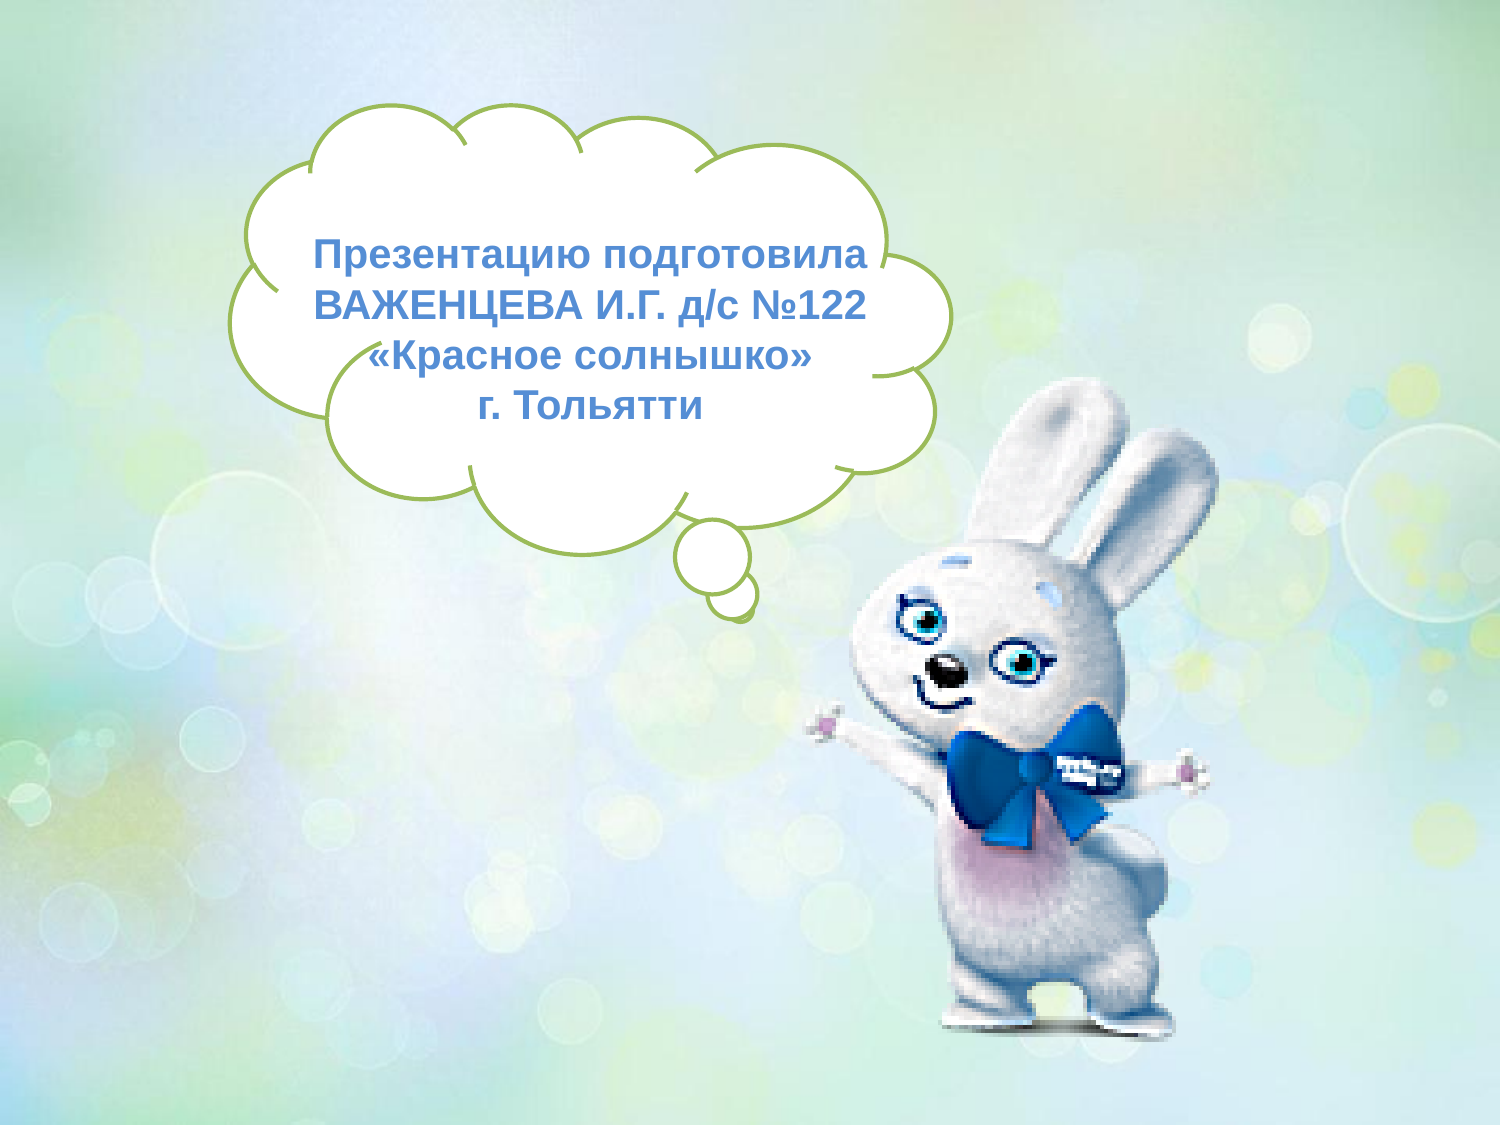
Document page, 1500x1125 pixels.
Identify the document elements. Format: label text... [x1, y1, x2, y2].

text_box [326, 435, 606, 558]
text_box Презентацию подготовила ВАЖЕНЦЕВА И.Г. д/с №122 «Красное солнышко» г. Тольятти [298, 219, 606, 435]
picture [0, 0, 1500, 1125]
text_box [227, 103, 606, 414]
